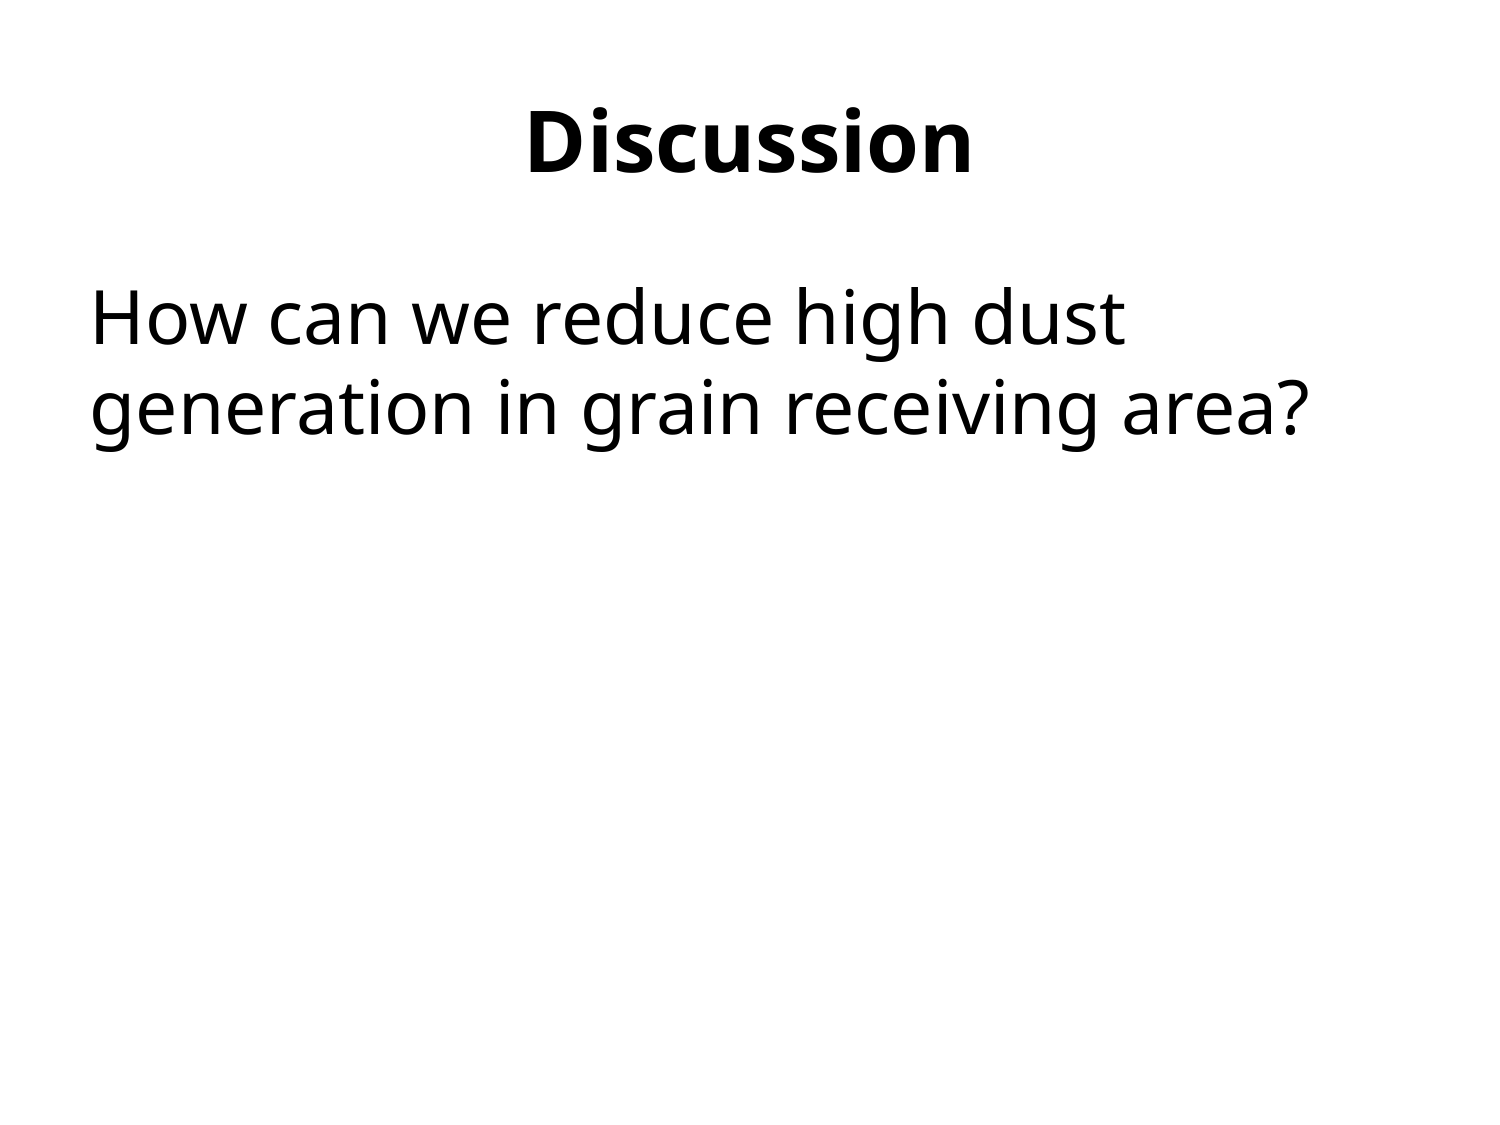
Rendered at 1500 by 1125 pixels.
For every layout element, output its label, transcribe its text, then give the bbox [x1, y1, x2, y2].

title Discussion [75, 45, 1425, 233]
list How can we reduce high dust generation in grain receiving area? [75, 262, 1425, 1035]
